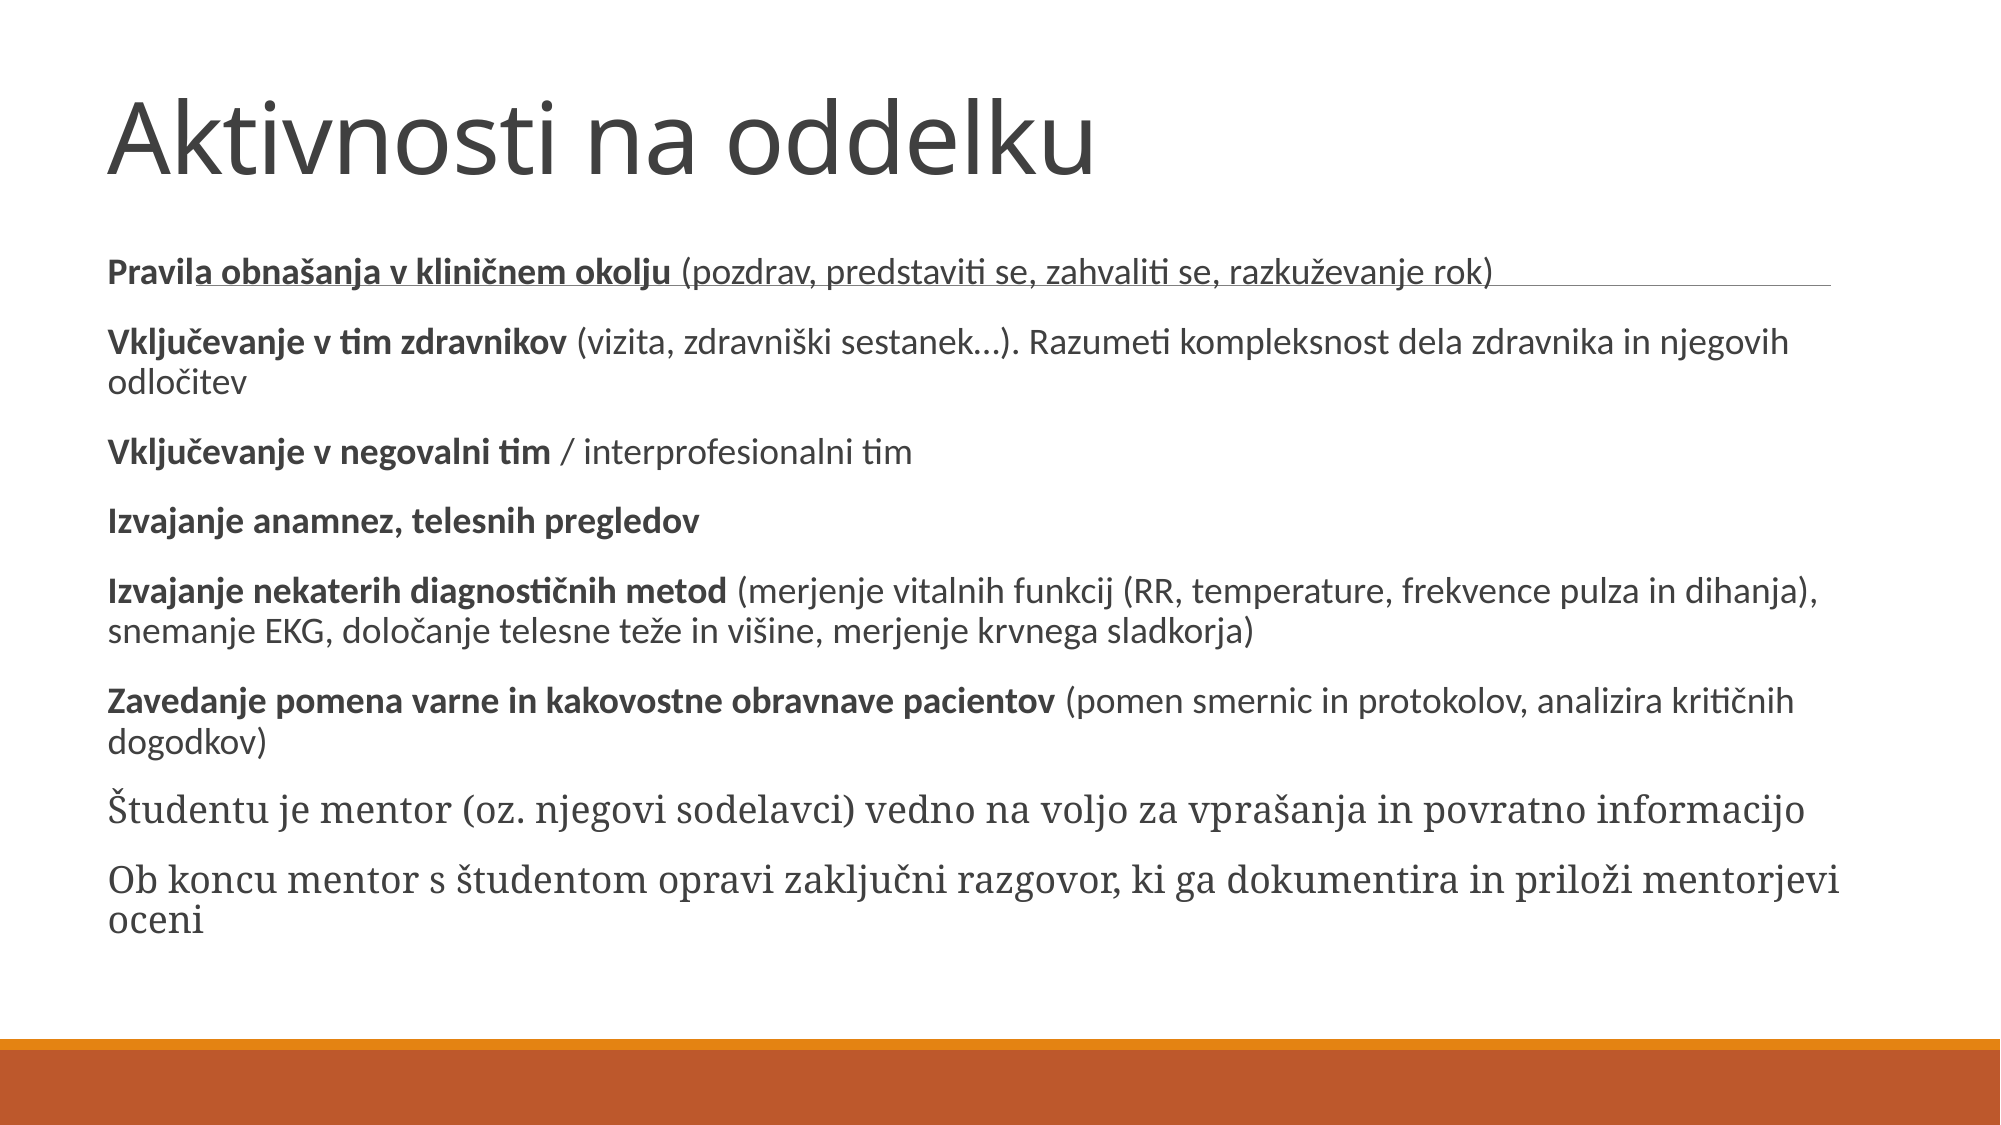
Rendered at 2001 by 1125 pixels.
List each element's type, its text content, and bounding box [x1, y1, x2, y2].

list Pravila obnašanja v kliničnem okolju (pozdrav, predstaviti se, zahvaliti se, razkuževanje rok) Vključevanje v tim zdravnikov (vizita, zdravniški sestanek…). Razumeti kompleksnost dela zdravnika in njegovih odločitev Vključevanje v negovalni tim / interprofesionalni tim Izvajanje anamnez, telesnih pregledov Izvajanje nekaterih diagnostičnih metod (merjenje vitalnih funkcij (RR, temperature, frekvence pulza in dihanja), snemanje EKG, določanje telesne teže in višine, merjenje krvnega sladkorja) Zavedanje pomena varne in kakovostne obravnave pacientov (pomen smernic in protokolov, analizira kritičnih dogodkov) Študentu je mentor (oz. njegovi sodelavci) vedno na voljo za vprašanja in povratno informacijo Ob koncu mentor s študentom opravi zaključni razgovor, ki ga dokumentira in priloži mentorjevi oceni [92, 244, 1894, 997]
title Aktivnosti na oddelku [92, 54, 1743, 203]
